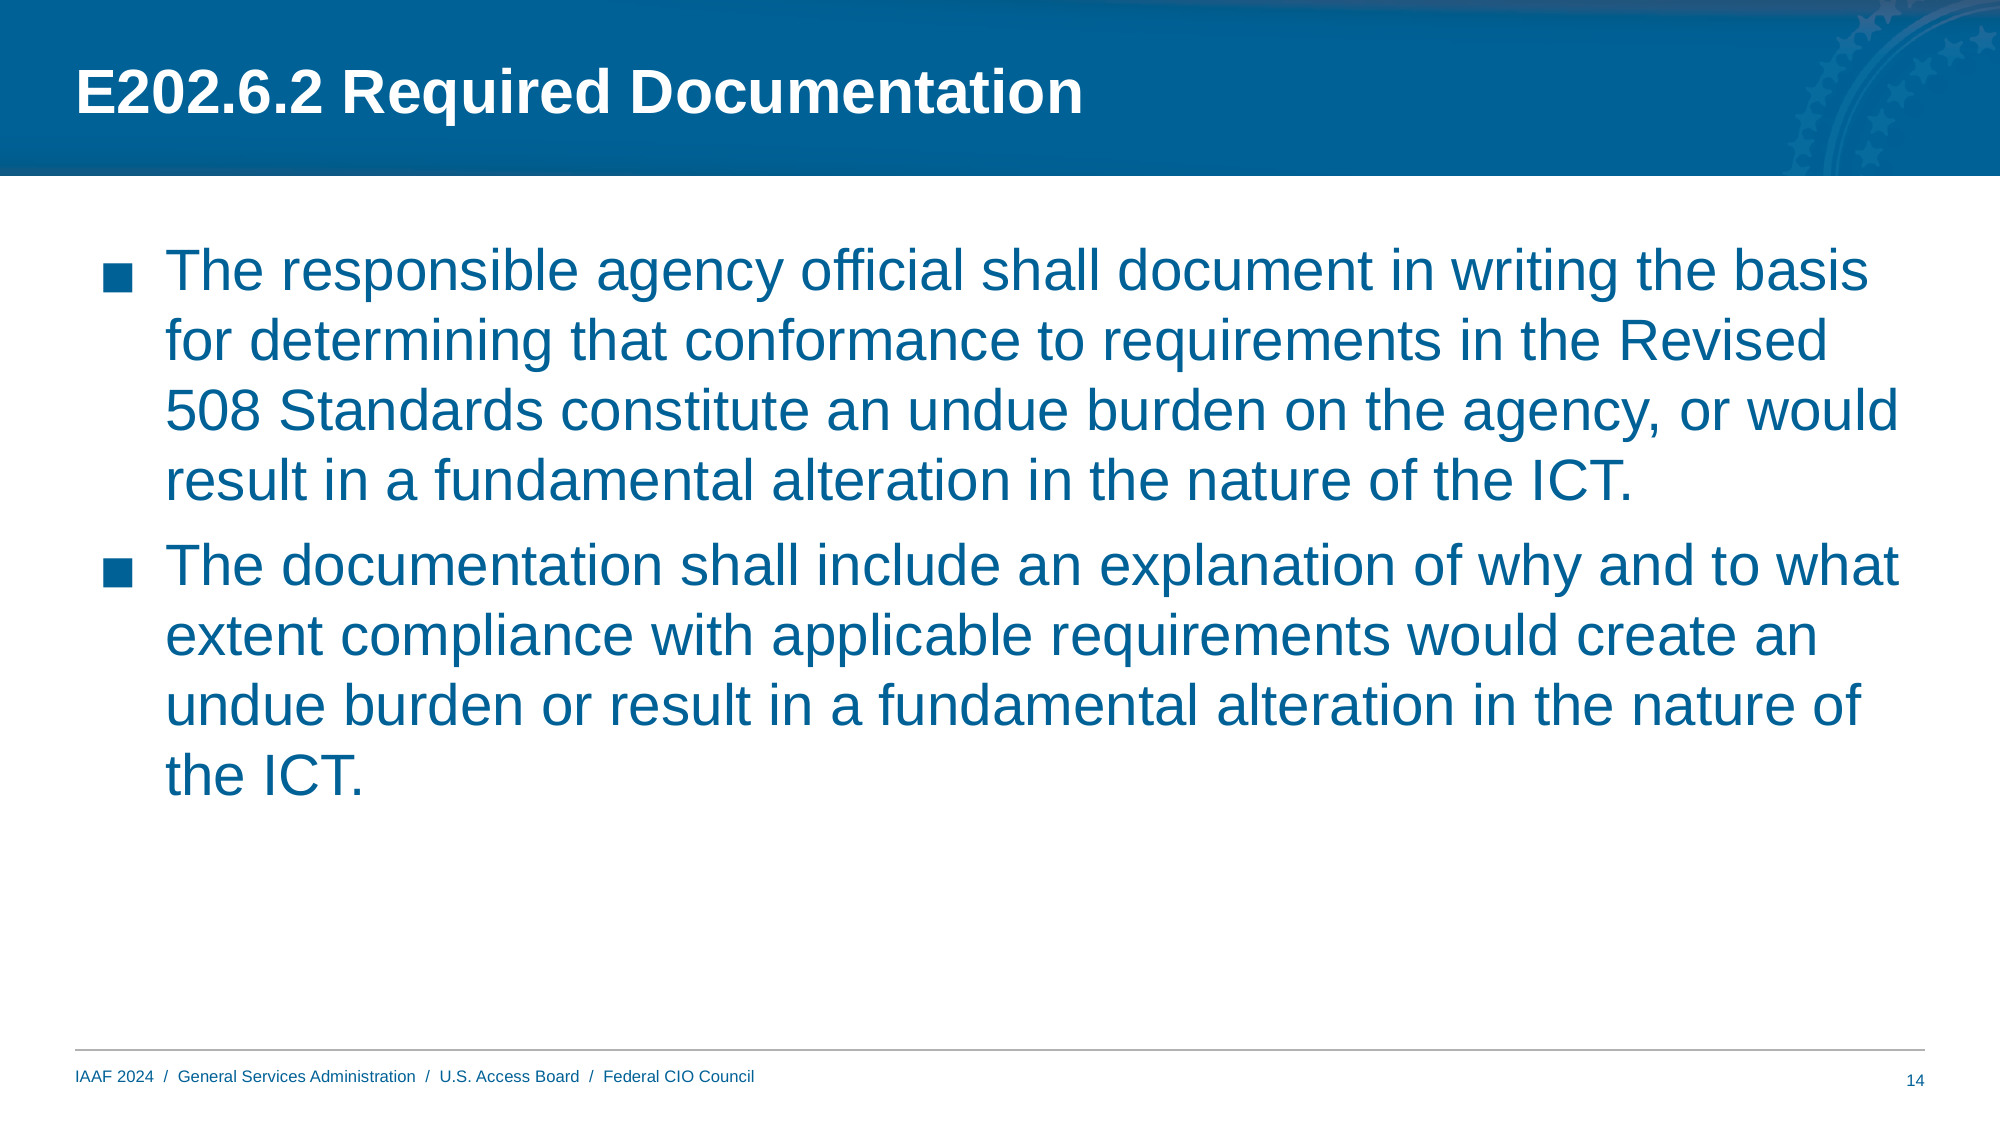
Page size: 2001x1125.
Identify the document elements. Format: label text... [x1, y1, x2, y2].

list The responsible agency official shall document in writing the basis for determining that conformance to requirements in the Revised 508 Standards constitute an undue burden on the agency, or would result in a fundamental alteration in the nature of the ICT. The documentation shall include an explanation of why and to what extent compliance with applicable requirements would create an undue burden or result in a fundamental alteration in the nature of the ICT. [75, 224, 1925, 1035]
picture [0, 168, 666, 176]
slide_number 14 [1880, 1065, 1925, 1095]
title E202.6.2 Required Documentation [75, 52, 1800, 128]
picture [0, 0, 2000, 176]
